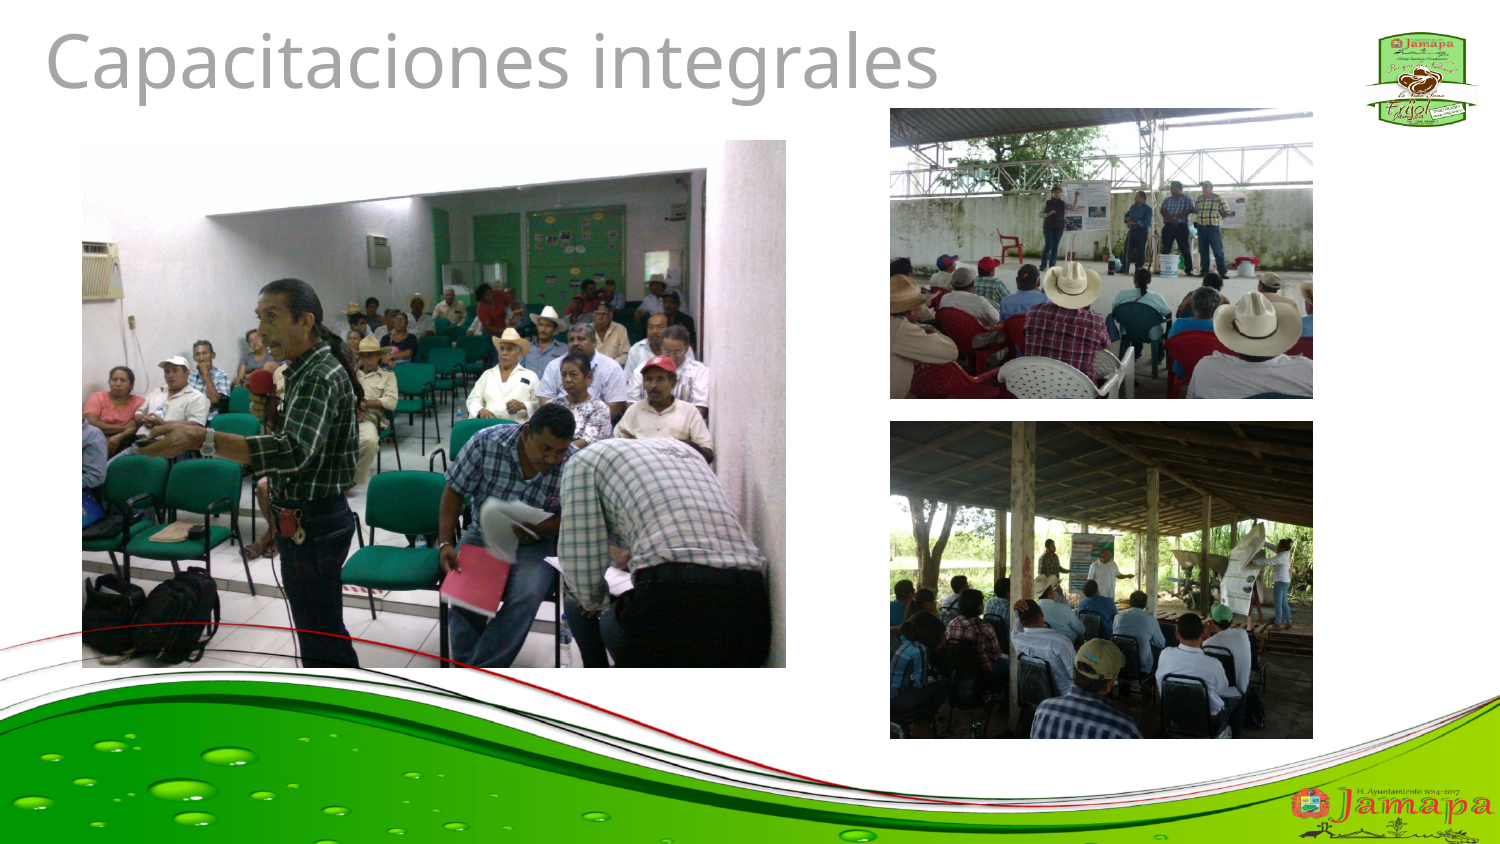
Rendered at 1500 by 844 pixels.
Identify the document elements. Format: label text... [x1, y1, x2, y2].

picture [1363, 31, 1479, 127]
picture [890, 108, 1313, 399]
title Capacitaciones integrales [29, 0, 1380, 129]
picture [0, 140, 1500, 844]
